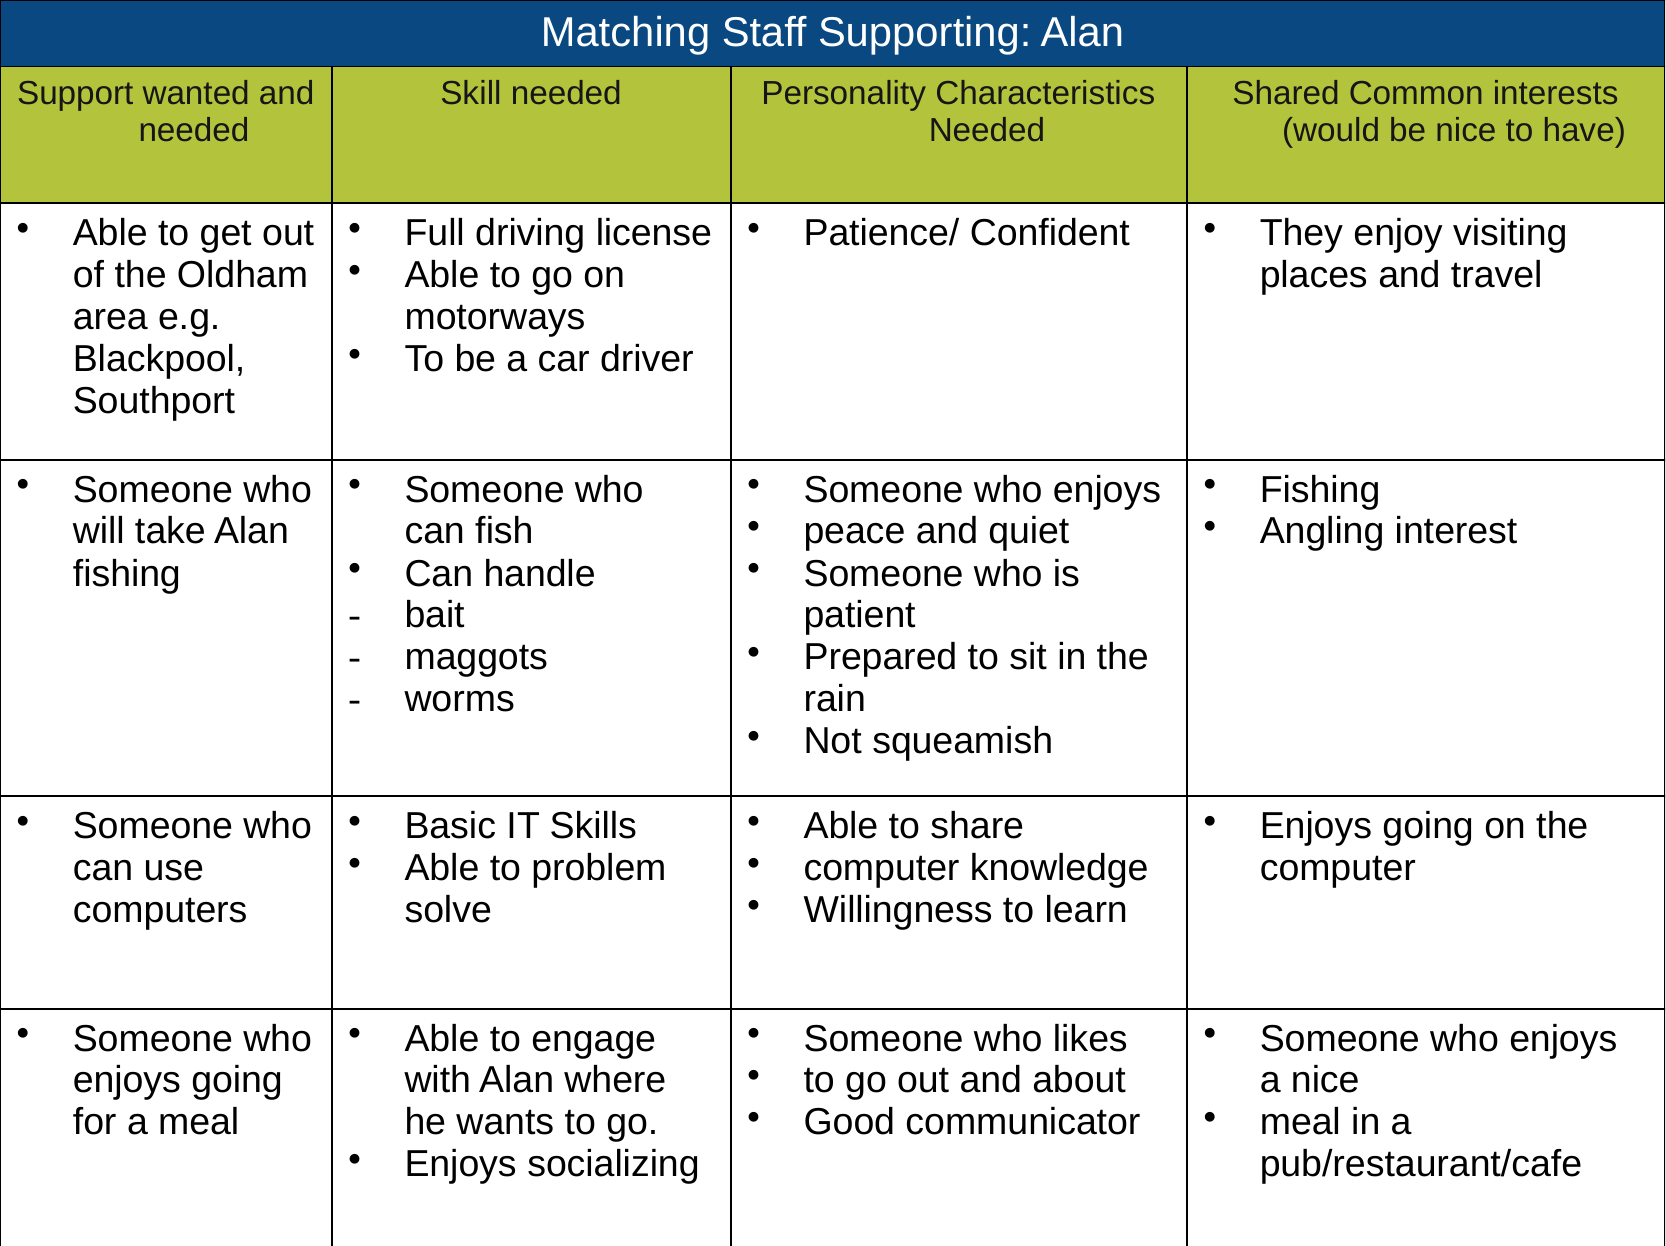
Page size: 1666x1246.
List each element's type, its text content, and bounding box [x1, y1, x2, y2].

table_header Matching Staff Supporting: Alan [1, 1, 1664, 66]
table_cell Able to engage with Alan where he wants to go. Enjoys socializing [333, 1010, 730, 1246]
table_cell Patience/ Confident [732, 204, 1186, 459]
table_cell Someone who enjoys peace and quiet Someone who is patient Prepared to sit in the rain Not squeamish [732, 461, 1186, 795]
table_cell Fishing Angling interest [1188, 461, 1664, 795]
table_cell Someone who will take Alan fishing [1, 461, 331, 795]
table_cell Able to get out of the Oldham area e.g. Blackpool, Southport [1, 204, 331, 459]
table_cell Someone who enjoys going for a meal [1, 1010, 331, 1246]
table_cell Shared Common interests (would be nice to have) [1188, 67, 1664, 202]
table_cell Personality Characteristics Needed [732, 67, 1186, 202]
table_cell Skill needed [333, 67, 730, 202]
table_cell Someone who can fish Can handle bait maggots worms [333, 461, 730, 795]
table_cell Support wanted and needed [1, 67, 331, 202]
table_cell Someone who enjoys a nice meal in a pub/restaurant/cafe [1188, 1010, 1664, 1246]
table_cell They enjoy visiting places and travel [1188, 204, 1664, 459]
table_cell Able to share computer knowledge Willingness to learn [732, 797, 1186, 1008]
table_cell Basic IT Skills Able to problem solve [333, 797, 730, 1008]
table_cell Someone who likes to go out and about Good communicator [732, 1010, 1186, 1246]
table_cell Someone who can use computers [1, 797, 331, 1008]
table_cell Enjoys going on the computer [1188, 797, 1664, 1008]
table_cell Full driving license Able to go on motorways To be a car driver [333, 204, 730, 459]
